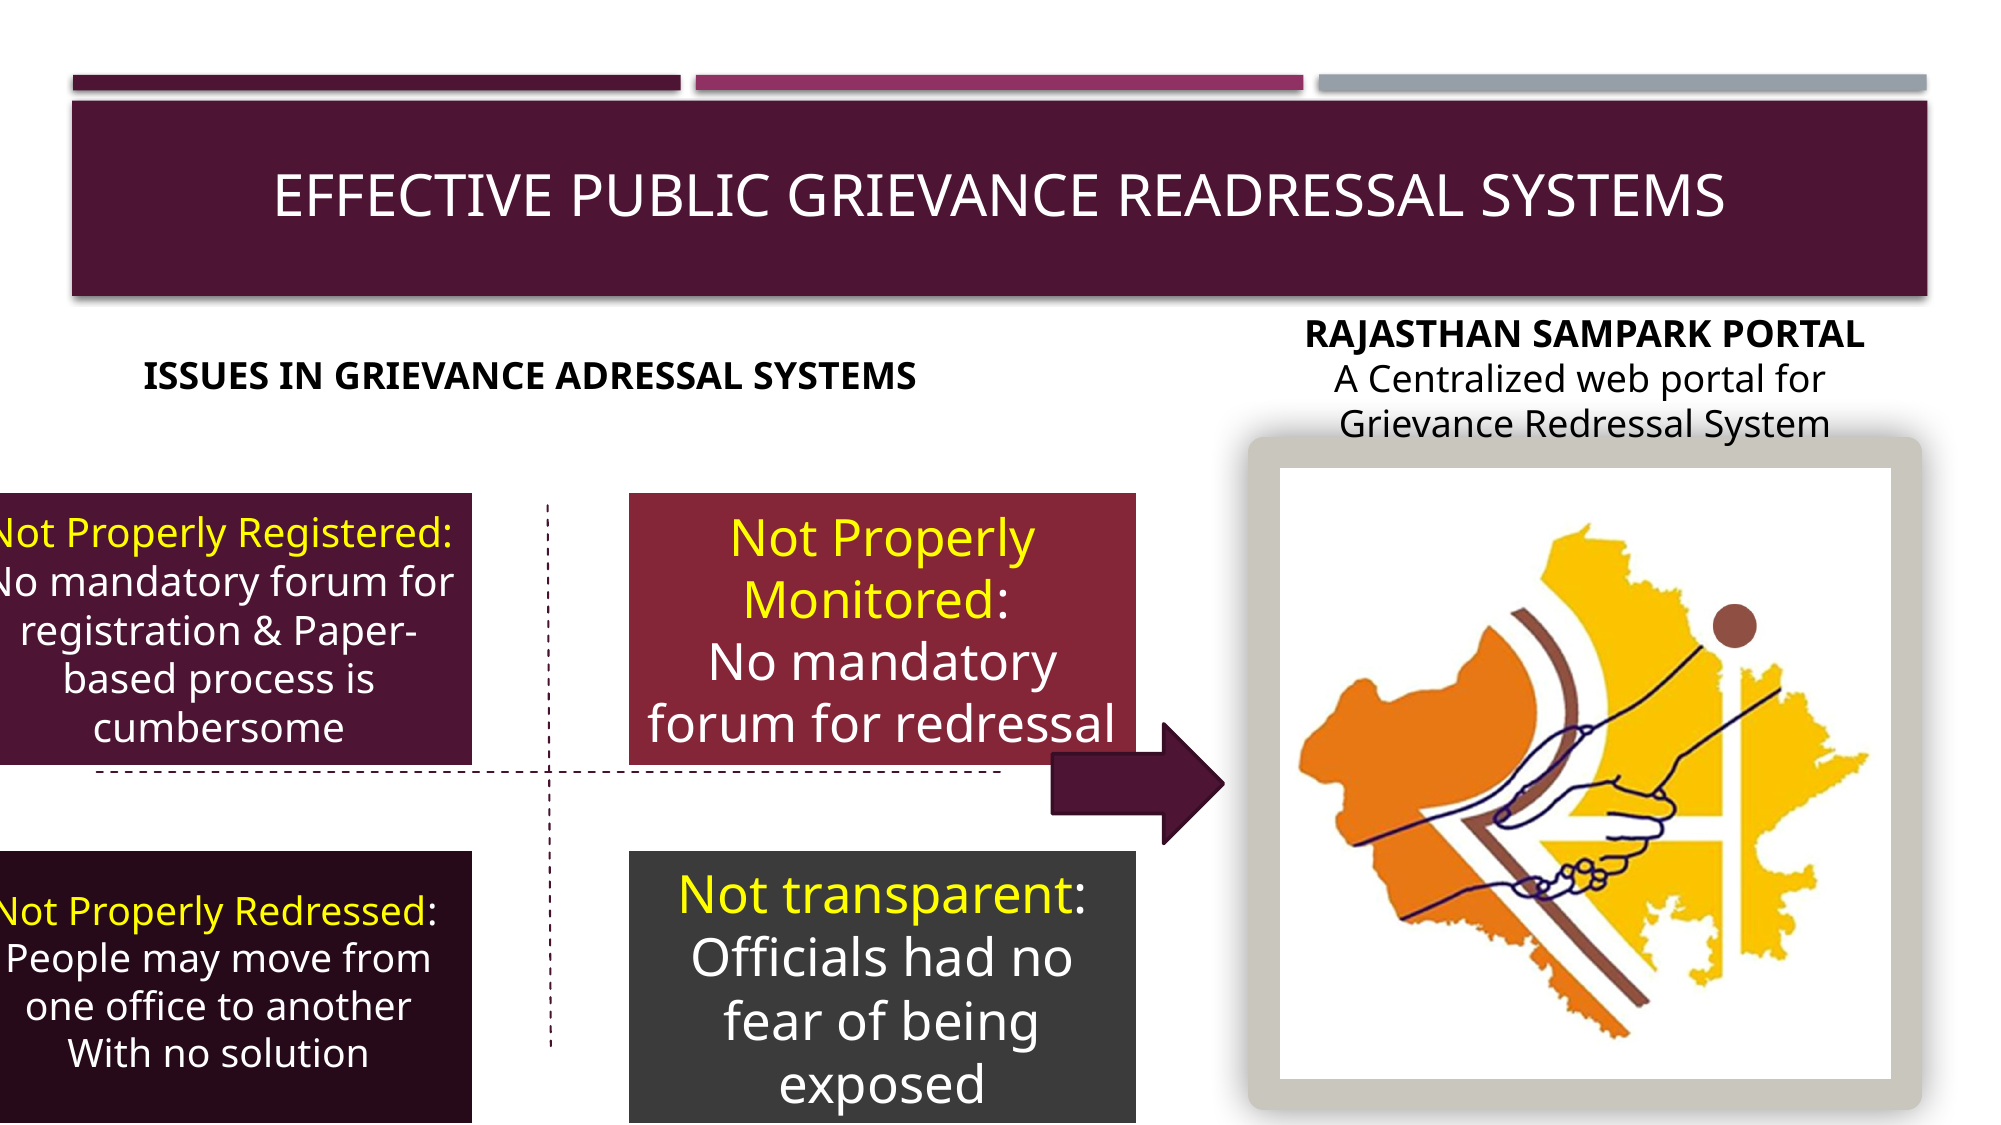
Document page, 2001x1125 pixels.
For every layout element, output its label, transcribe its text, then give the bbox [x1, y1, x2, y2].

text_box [0, 490, 1139, 1057]
text_box ISSUES IN GRIEVANCE ADRESSAL SYSTEMS [128, 344, 943, 405]
text_box RAJASTHAN SAMPARK PORTAL A Centralized web portal for Grievance Redressal System [1289, 302, 1882, 453]
picture [1278, 467, 1892, 1080]
title EFFECTIVE Public Grievance READRESSAL SystemS [95, 69, 1905, 236]
text_box [1144, 722, 1225, 846]
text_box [547, 504, 552, 1047]
